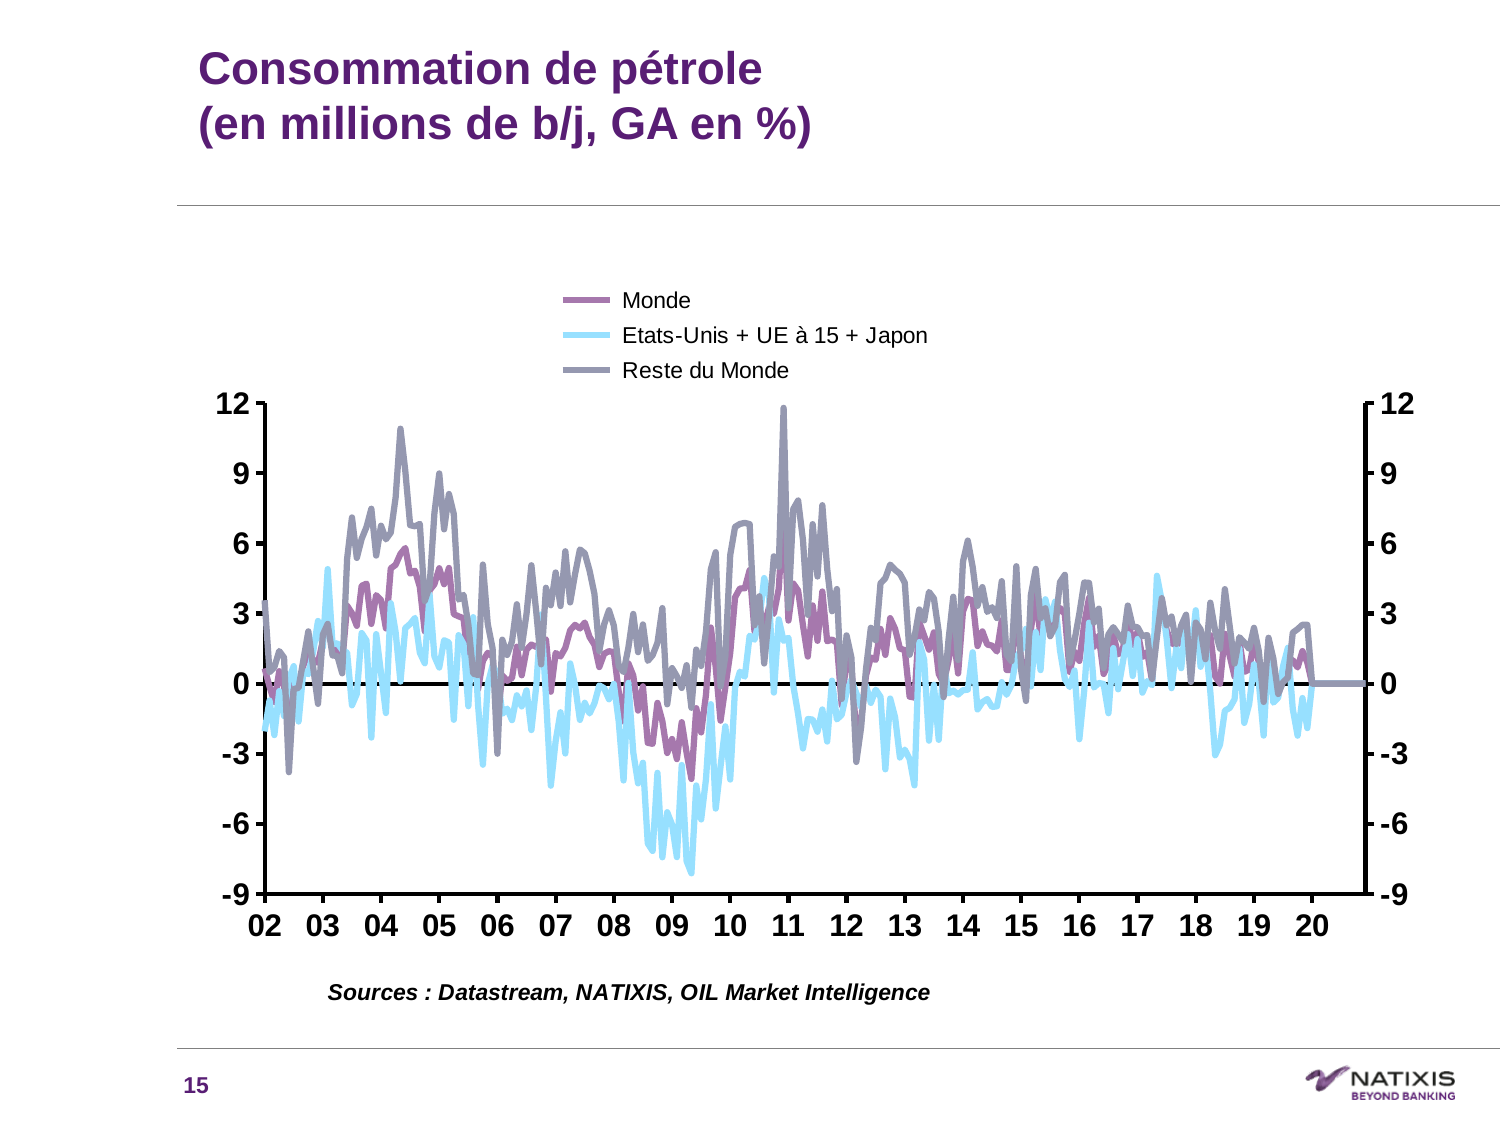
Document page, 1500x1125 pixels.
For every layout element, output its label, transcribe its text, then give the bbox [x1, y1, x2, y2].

title Consommation de pétrole (en millions de b/j, GA en %) [183, 30, 1459, 206]
chart [179, 266, 1448, 1029]
picture [1303, 1060, 1455, 1100]
